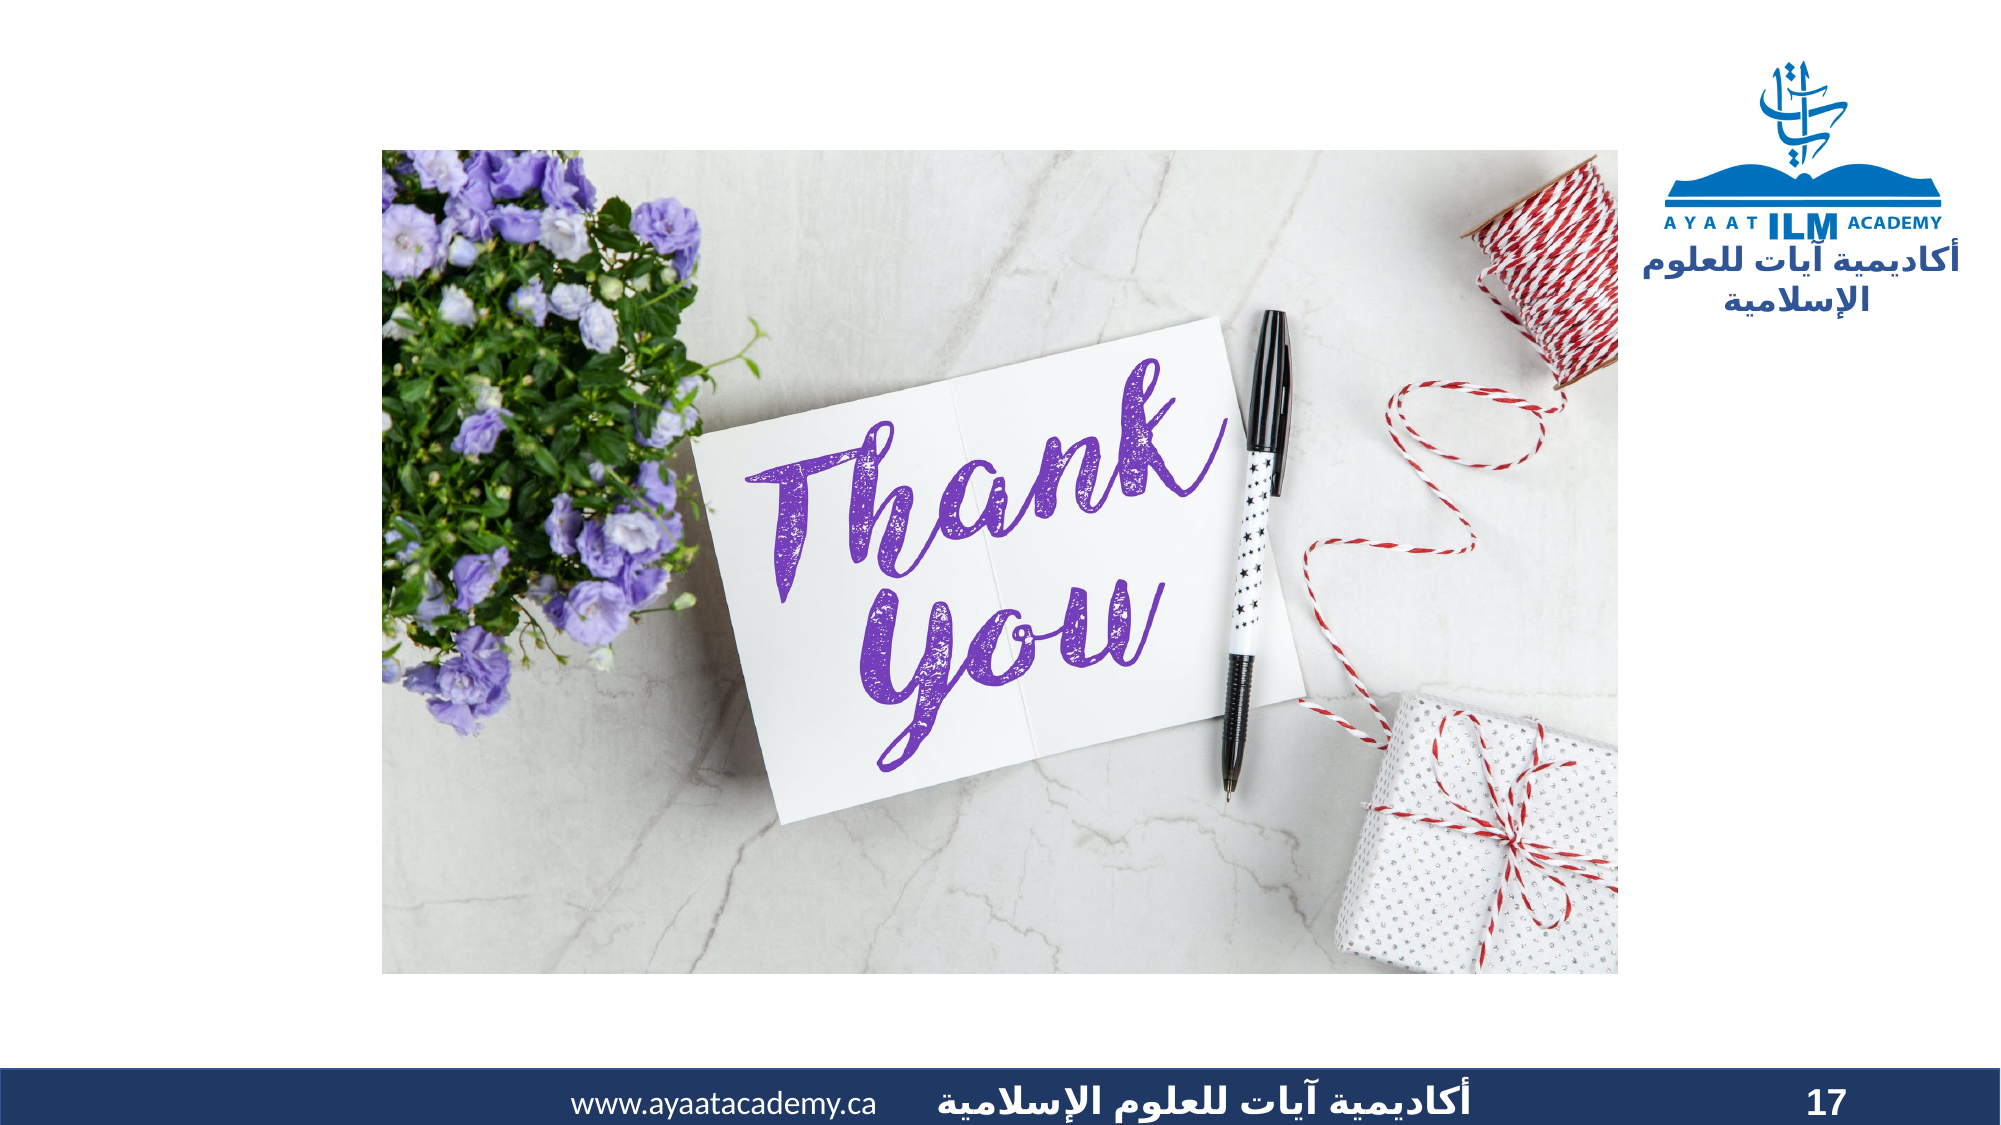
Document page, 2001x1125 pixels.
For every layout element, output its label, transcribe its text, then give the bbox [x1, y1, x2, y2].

slide_number 17 [1412, 1070, 1863, 1125]
picture [382, 150, 1618, 974]
picture [1651, 37, 1952, 257]
